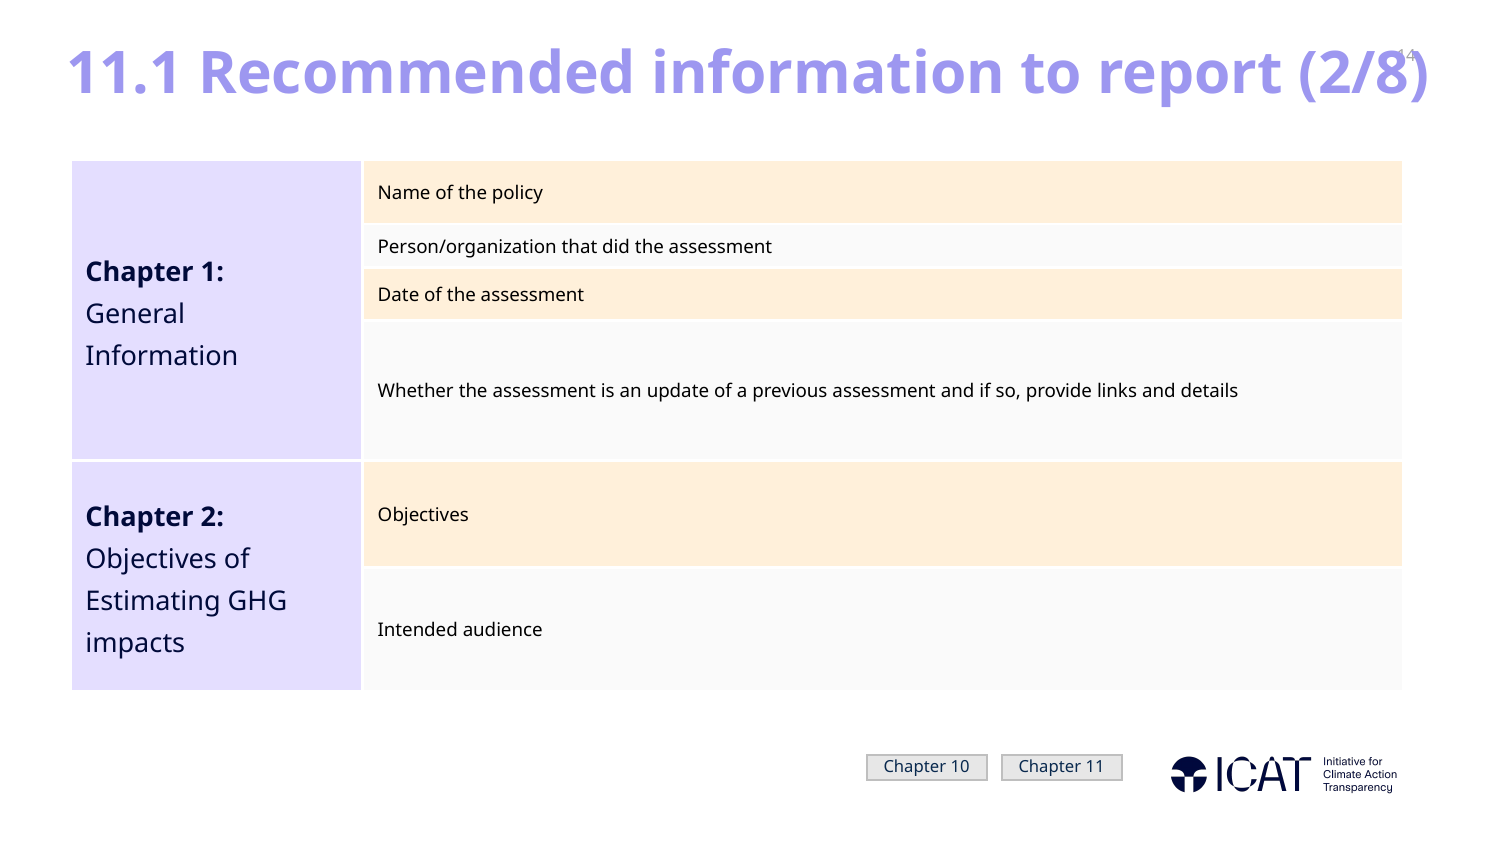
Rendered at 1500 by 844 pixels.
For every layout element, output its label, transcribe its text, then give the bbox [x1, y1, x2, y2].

table_cell Person/organization that did the assessment [364, 225, 1402, 266]
table_cell Chapter 2: Objectives of Estimating GHG impacts [72, 462, 361, 690]
table_cell Date of the assessment [364, 269, 1402, 319]
text_box [866, 755, 987, 787]
table_header Chapter 1: General Information [72, 161, 361, 459]
table_cell Whether the assessment is an update of a previous assessment and if so, provide links and details [364, 322, 1402, 459]
title 11.1 Recommended information to report (2/8) [51, 35, 1449, 130]
text_box [1001, 755, 1122, 786]
table_header Name of the policy [364, 161, 1402, 223]
table_cell Objectives [364, 462, 1402, 566]
picture [1171, 724, 1430, 824]
table_cell Intended audience [364, 569, 1402, 690]
